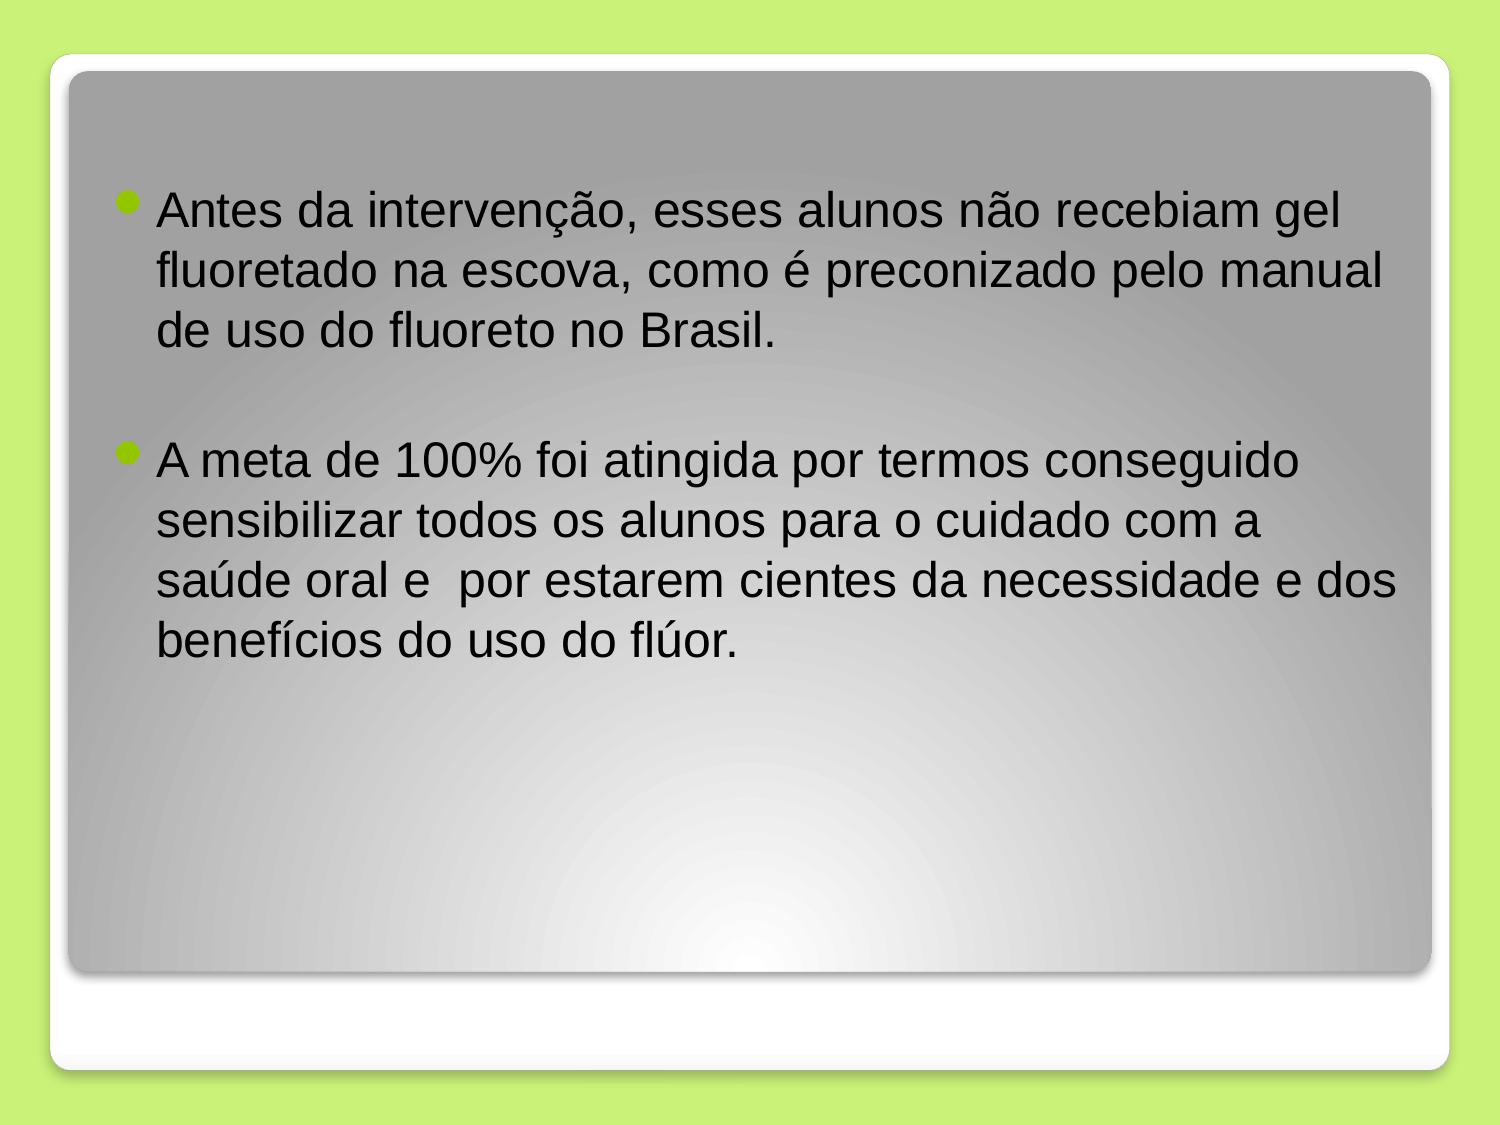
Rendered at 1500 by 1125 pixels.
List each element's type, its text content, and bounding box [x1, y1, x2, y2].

list Antes da intervenção, esses alunos não recebiam gel fluoretado na escova, como é preconizado pelo manual de uso do fluoreto no Brasil. A meta de 100% foi atingida por termos conseguido sensibilizar todos os alunos para o cuidado com a saúde oral e por estarem cientes da necessidade e dos benefícios do uso do flúor. [82, 86, 1425, 774]
